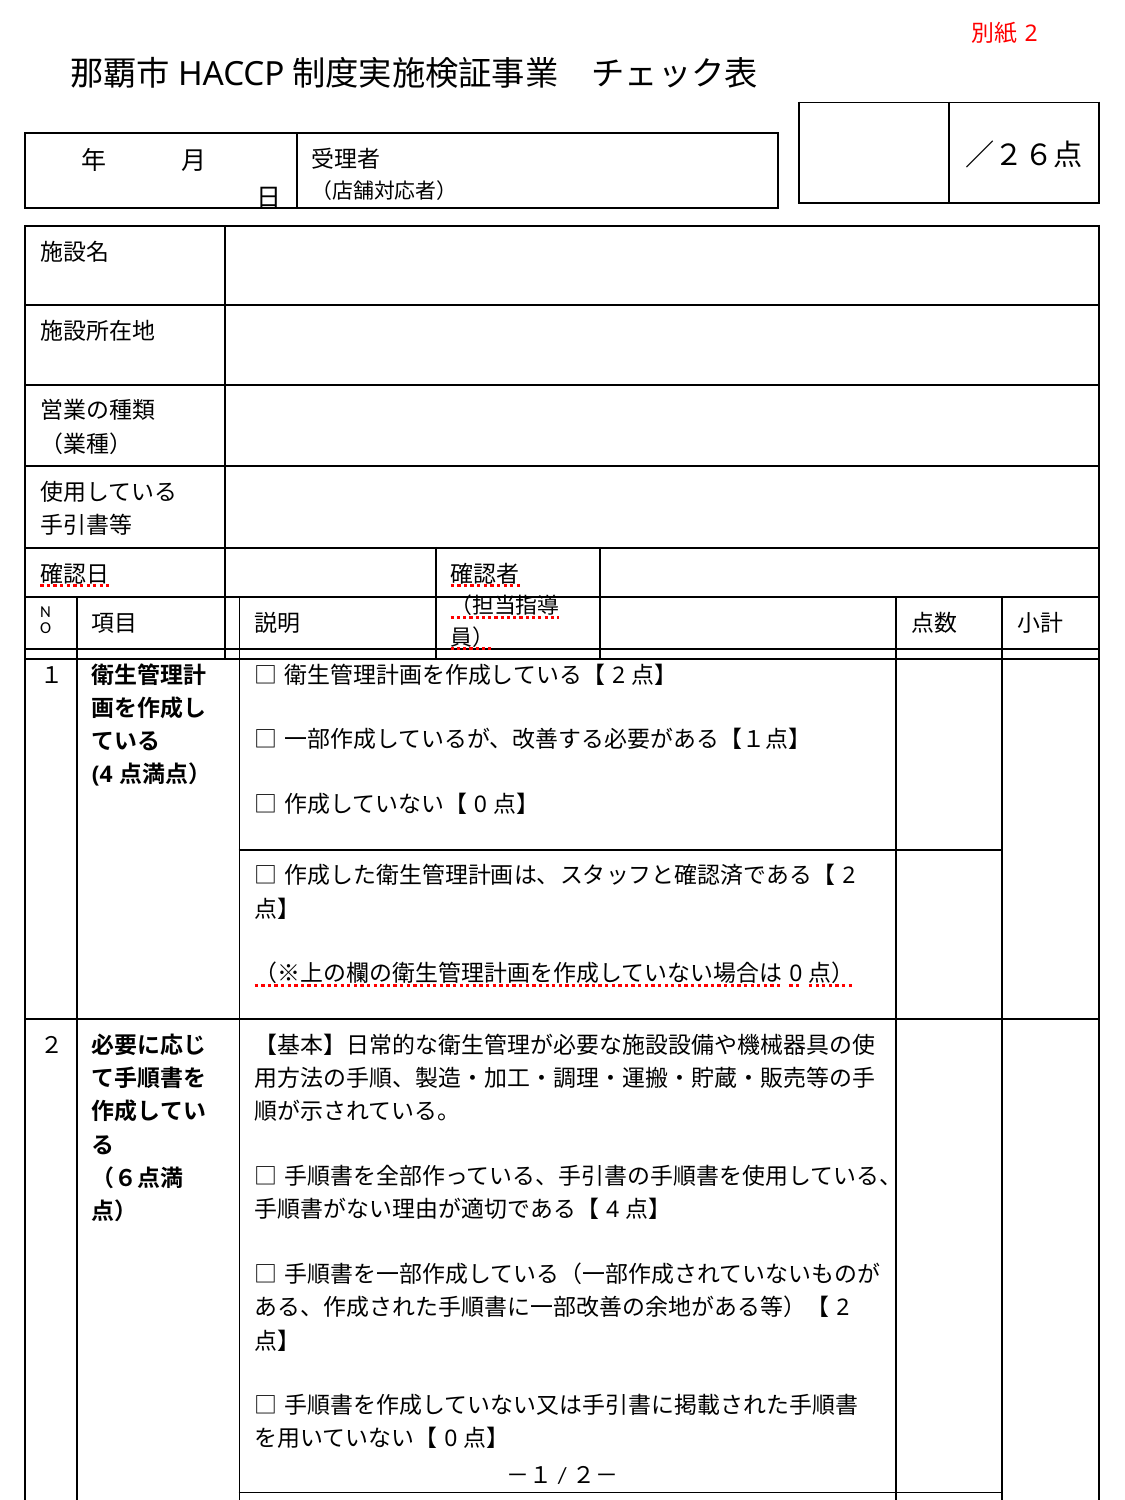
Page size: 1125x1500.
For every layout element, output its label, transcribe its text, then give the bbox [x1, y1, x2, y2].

table_cell [226, 467, 1098, 547]
table_cell 確認者 （担当指導員） [437, 549, 599, 658]
text_box －１/２－ [471, 1453, 653, 1496]
table_cell [226, 386, 1098, 465]
table_cell 【基本】日常的な衛生管理が必要な施設設備や機械器具の使用方法の手順、製造・加工・調理・運搬・貯蔵・販売等の手順が示されている。 □手順書を全部作っている、手引書の手順書を使用している、手順書がない理由が適切である【4点】 □手順書を一部作成している（一部作成されていないものがある、作成された手順書に一部改善の余地がある等）【2点】 □手順書を作成していない又は手引書に掲載された手順書を用いていない【0点】 [240, 1020, 895, 1492]
table_cell [897, 660, 1001, 849]
table_cell [1003, 1020, 1098, 1500]
table_cell 施設所在地 [26, 306, 224, 384]
table_cell [601, 549, 1098, 658]
table_header [800, 103, 948, 202]
subtitle 別紙2 [936, 9, 1074, 58]
table_cell 確認日 [26, 549, 224, 658]
table_cell ２ [26, 1020, 76, 1500]
table_cell □衛生管理計画を作成している【2点】 □一部作成しているが、改善する必要がある【１点】 □作成していない【0点】 [240, 660, 895, 849]
table_cell □手引き書の内容に沿った手順書に従い適切に実施している【2点】 [240, 1493, 895, 1500]
table_cell [897, 1493, 1001, 1500]
table_cell 営業の種類 （業種） [26, 386, 224, 465]
table_cell [226, 306, 1098, 384]
table_cell １ [26, 660, 76, 1018]
table_cell □作成した衛生管理計画は、スタッフと確認済である【2点】 （※上の欄の衛生管理計画を作成していない場合は0点） [240, 851, 895, 1018]
table_header 年 月 日 [26, 134, 296, 207]
table_header ／２６点 [950, 103, 1098, 202]
table_cell 衛生管理計画を作成している (4点満点） [78, 660, 239, 1018]
title 那覇市HACCP制度実施検証事業 チェック表 [55, 34, 1012, 101]
table_cell 必要に応じて手順書を作成している （６点満点） [78, 1020, 239, 1500]
table_header 受理者 （店舗対応者） [298, 134, 777, 207]
table_header 施設名 [26, 227, 224, 304]
table_cell [897, 851, 1001, 1018]
table_cell [1003, 660, 1098, 1018]
table_header [226, 227, 1098, 304]
table_cell [226, 549, 435, 658]
table_cell [897, 1020, 1001, 1492]
table_cell 使用している 手引書等 [26, 467, 224, 547]
